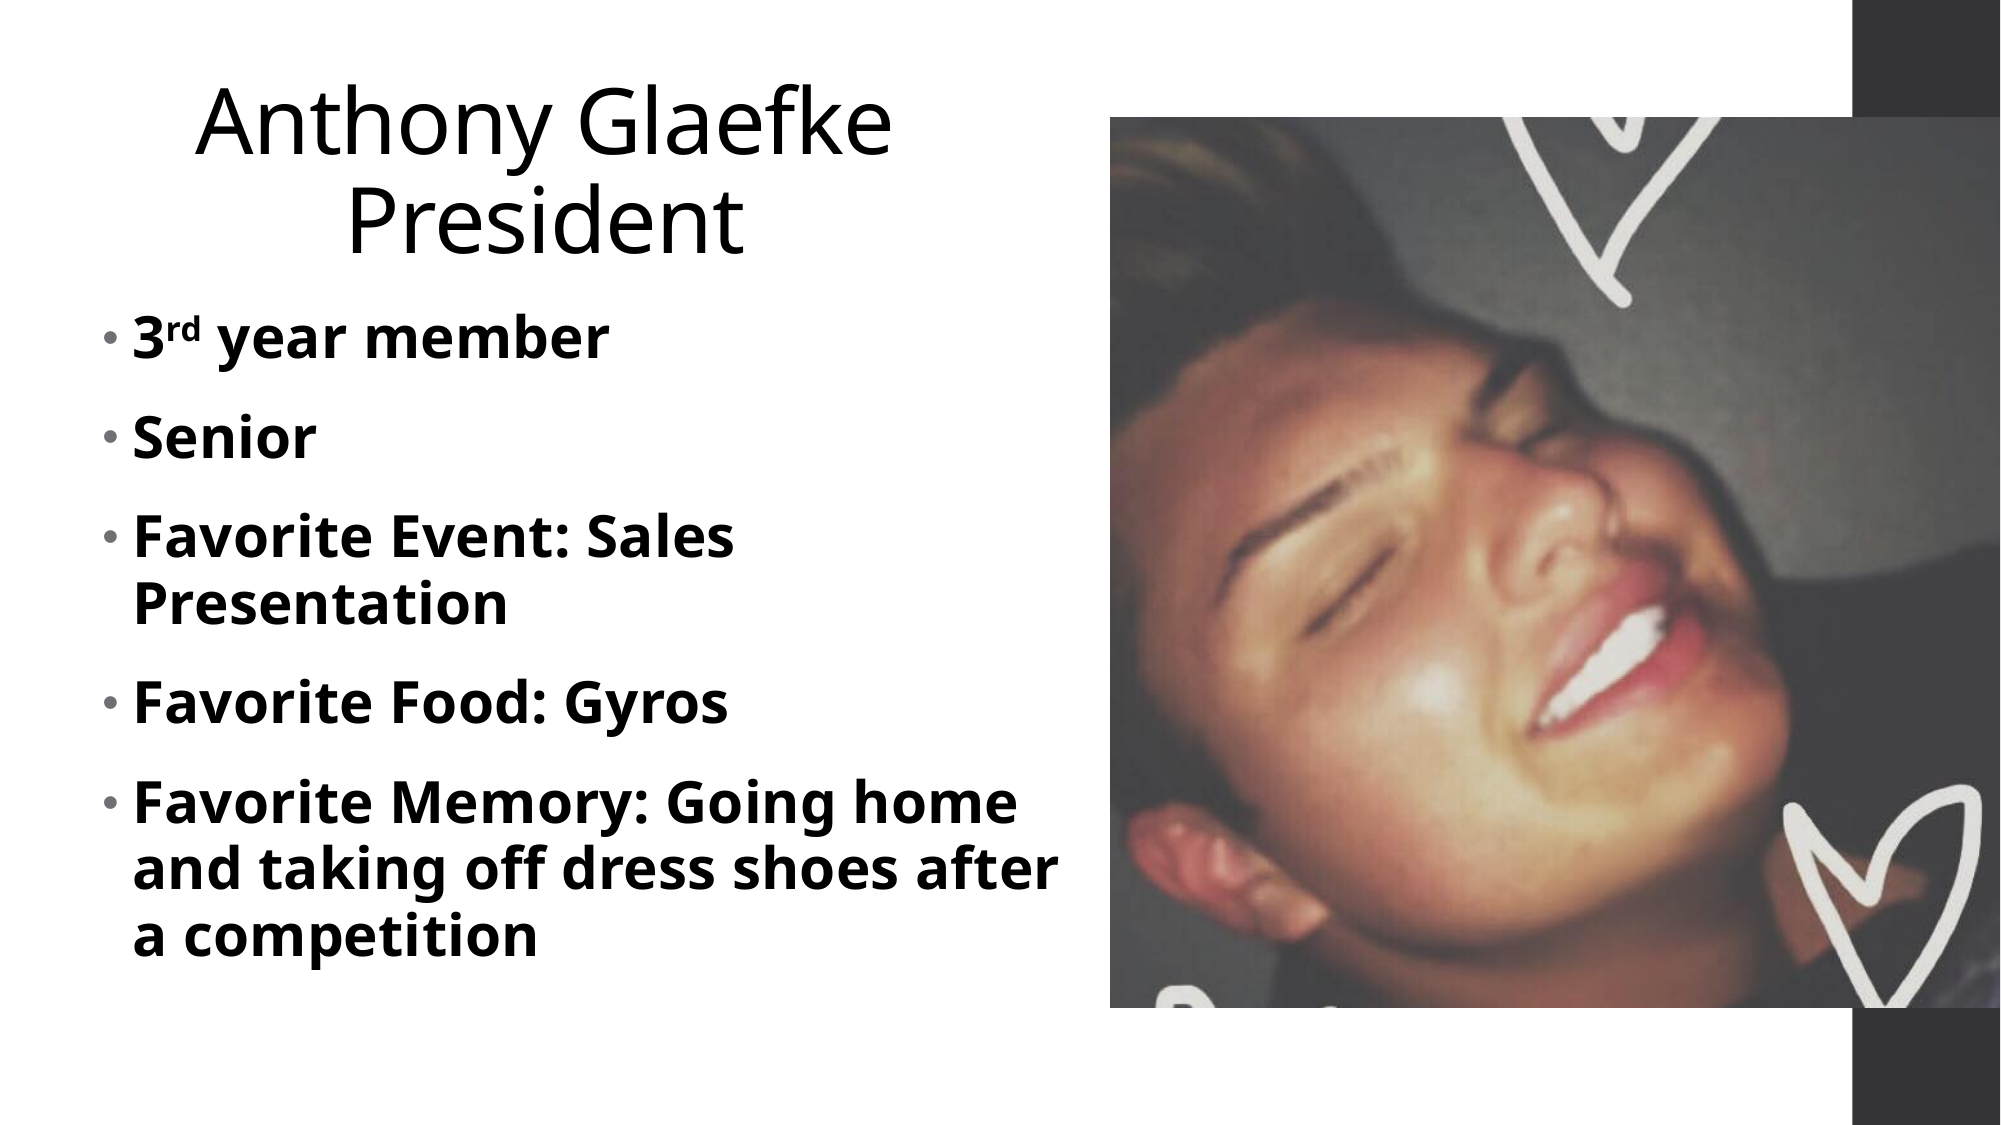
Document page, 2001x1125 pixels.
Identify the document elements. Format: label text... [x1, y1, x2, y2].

title Anthony Glaefke President [60, 63, 1031, 281]
picture [1109, 117, 2000, 1008]
list 3rd year member Senior Favorite Event: Sales Presentation Favorite Food: Gyros Favorite Memory: Going home and taking off dress shoes after a competition [87, 297, 1083, 1012]
